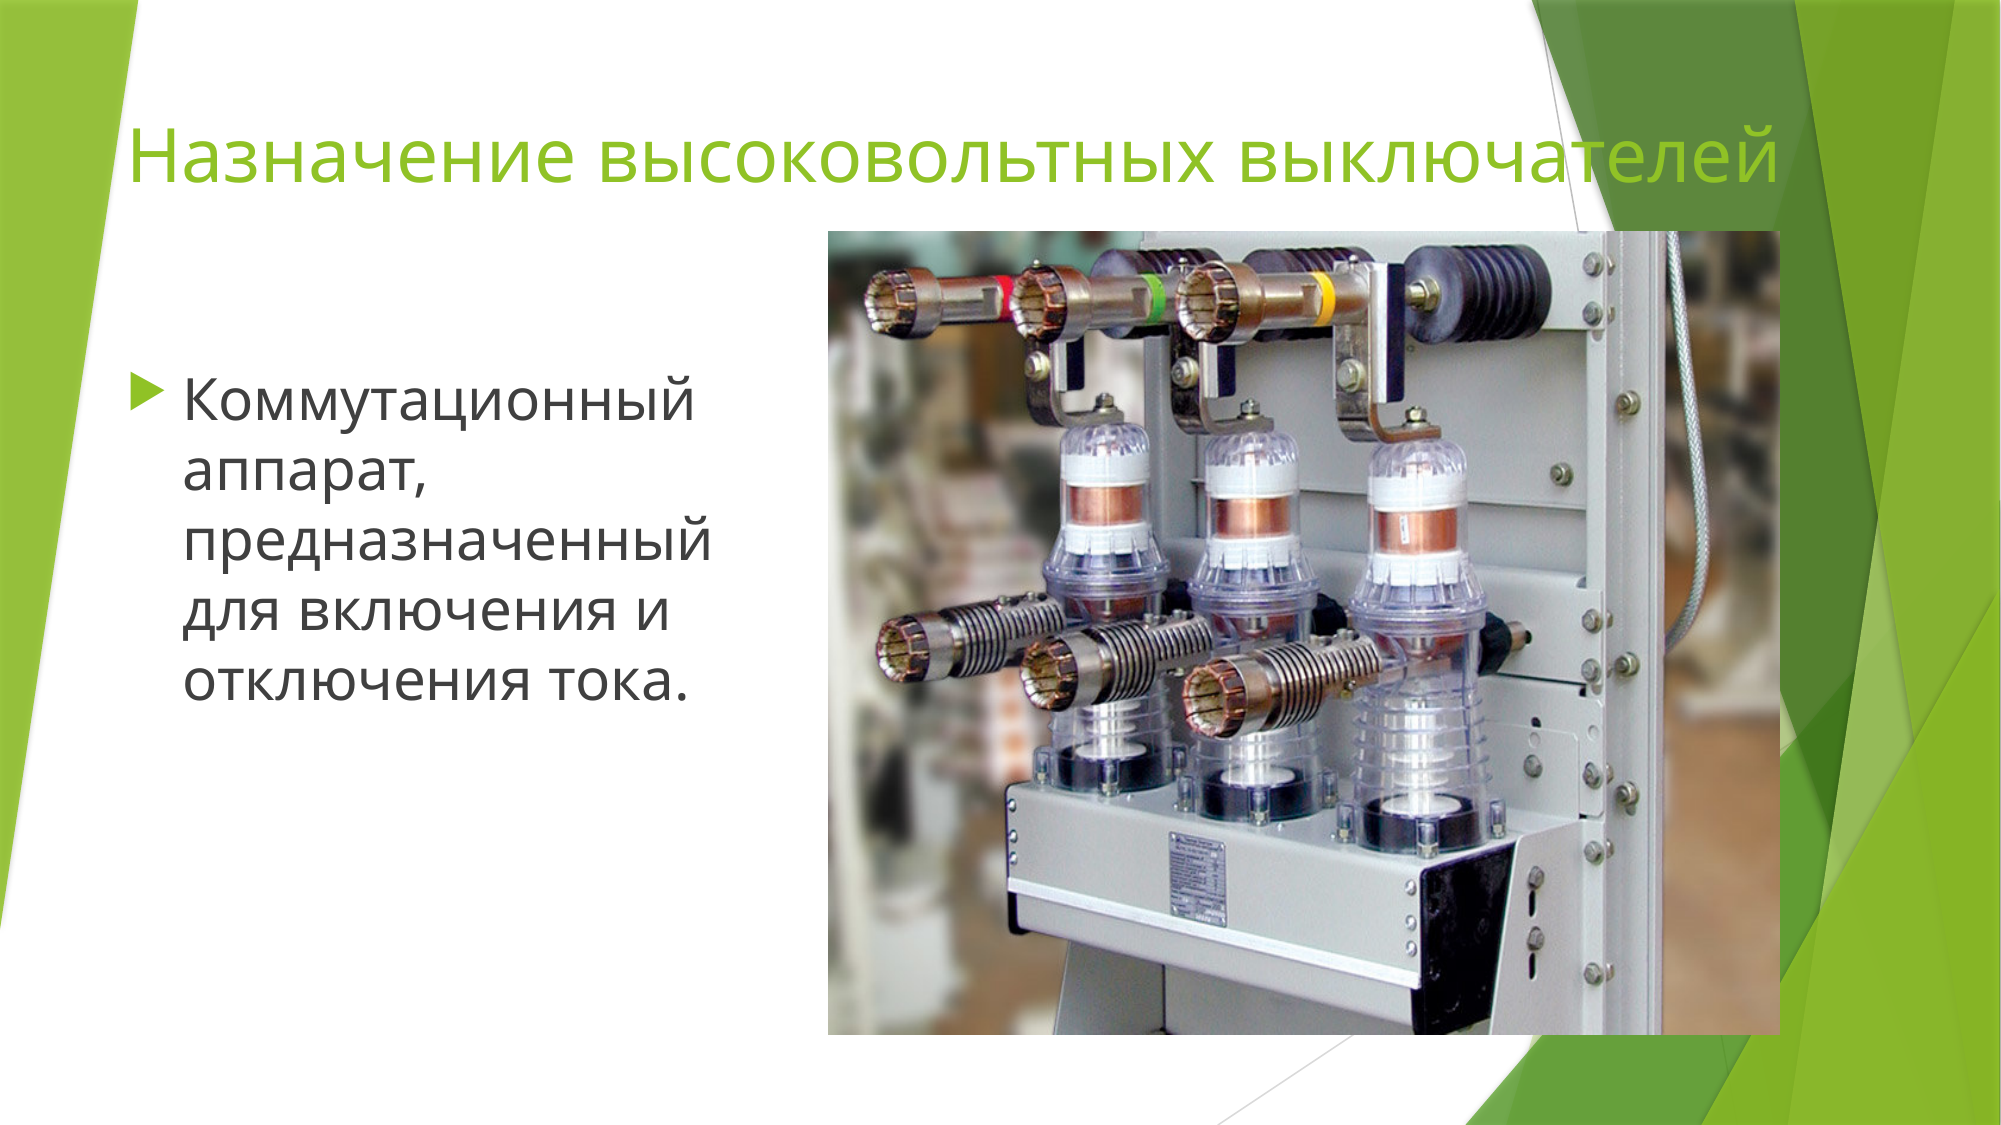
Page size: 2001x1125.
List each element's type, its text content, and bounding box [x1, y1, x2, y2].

list Коммутационный аппарат, предназначенный для включения и отключения тока. [110, 354, 804, 992]
title Назначение высоковольтных выключателей [110, 99, 1816, 317]
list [828, 231, 1781, 1036]
